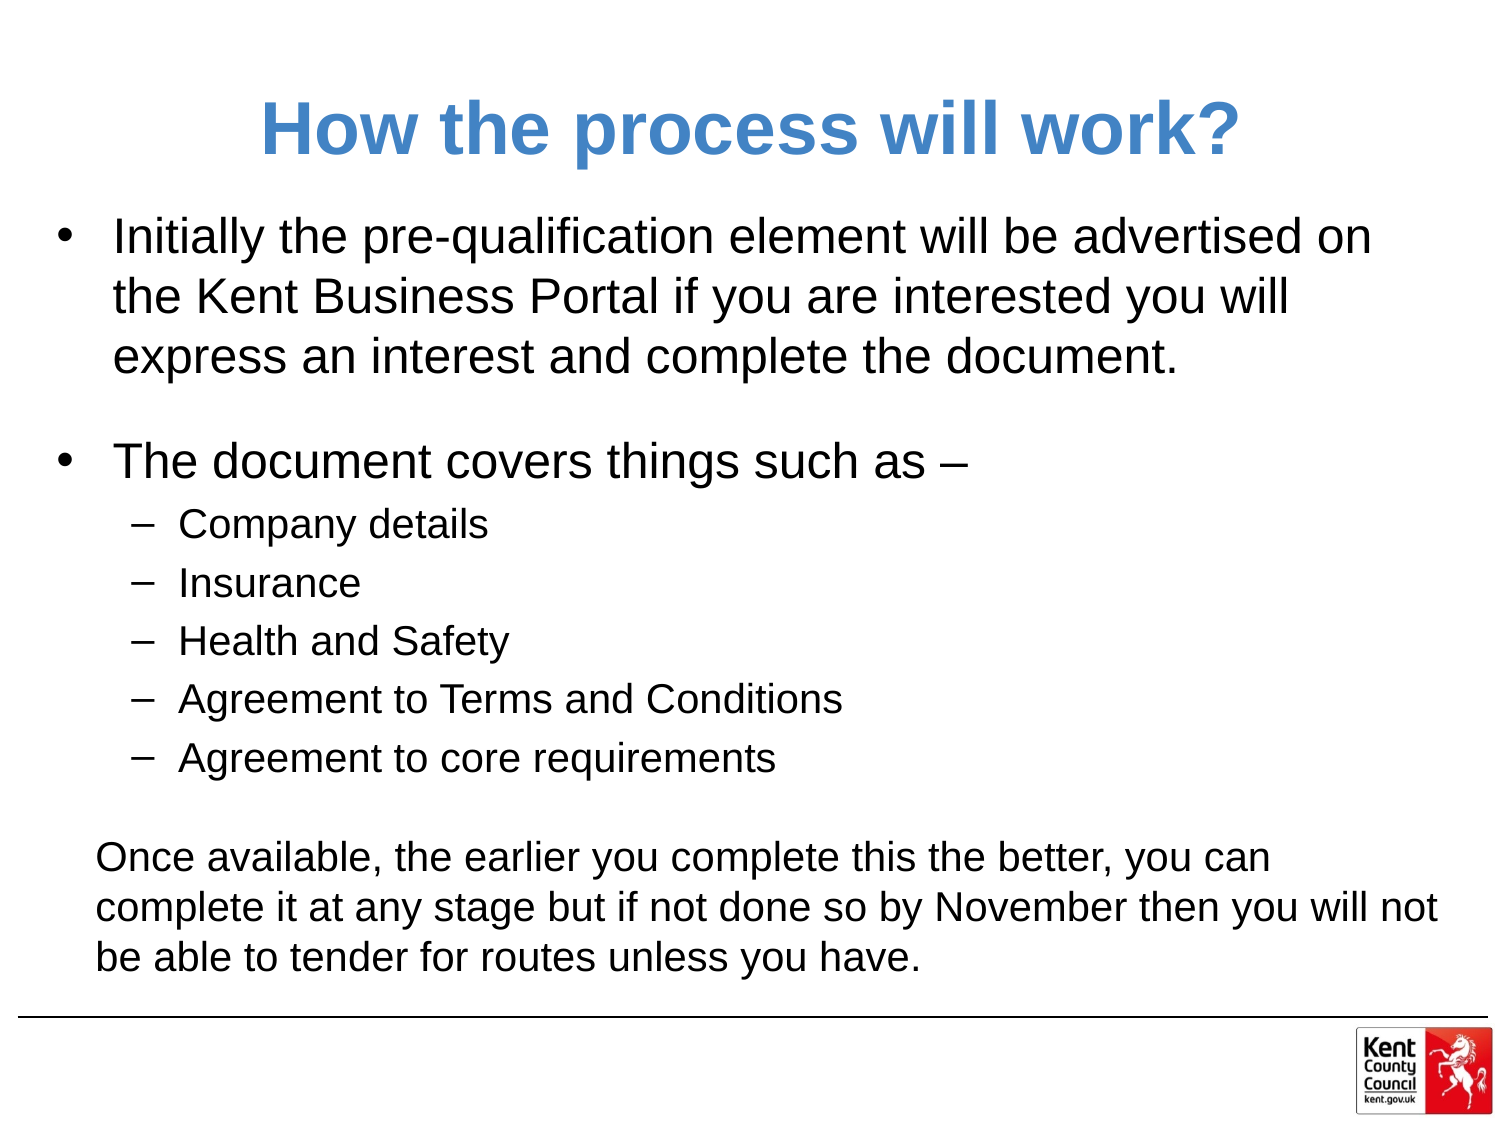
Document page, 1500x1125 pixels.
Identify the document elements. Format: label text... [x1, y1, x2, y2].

picture [1353, 1023, 1495, 1118]
title How the process will work? [76, 30, 1427, 196]
text_box Once available, the earlier you complete this the better, you can complete it at any stage but if not done so by November then you will not be able to tender for routes unless you have. [5, 822, 1465, 988]
list Initially the pre-qualification element will be advertised on the Kent Business Portal if you are interested you will express an interest and complete the document. The document covers things such as – Company details Insurance Health and Safety Agreement to Terms and Conditions Agreement to core requirements [41, 196, 1471, 939]
